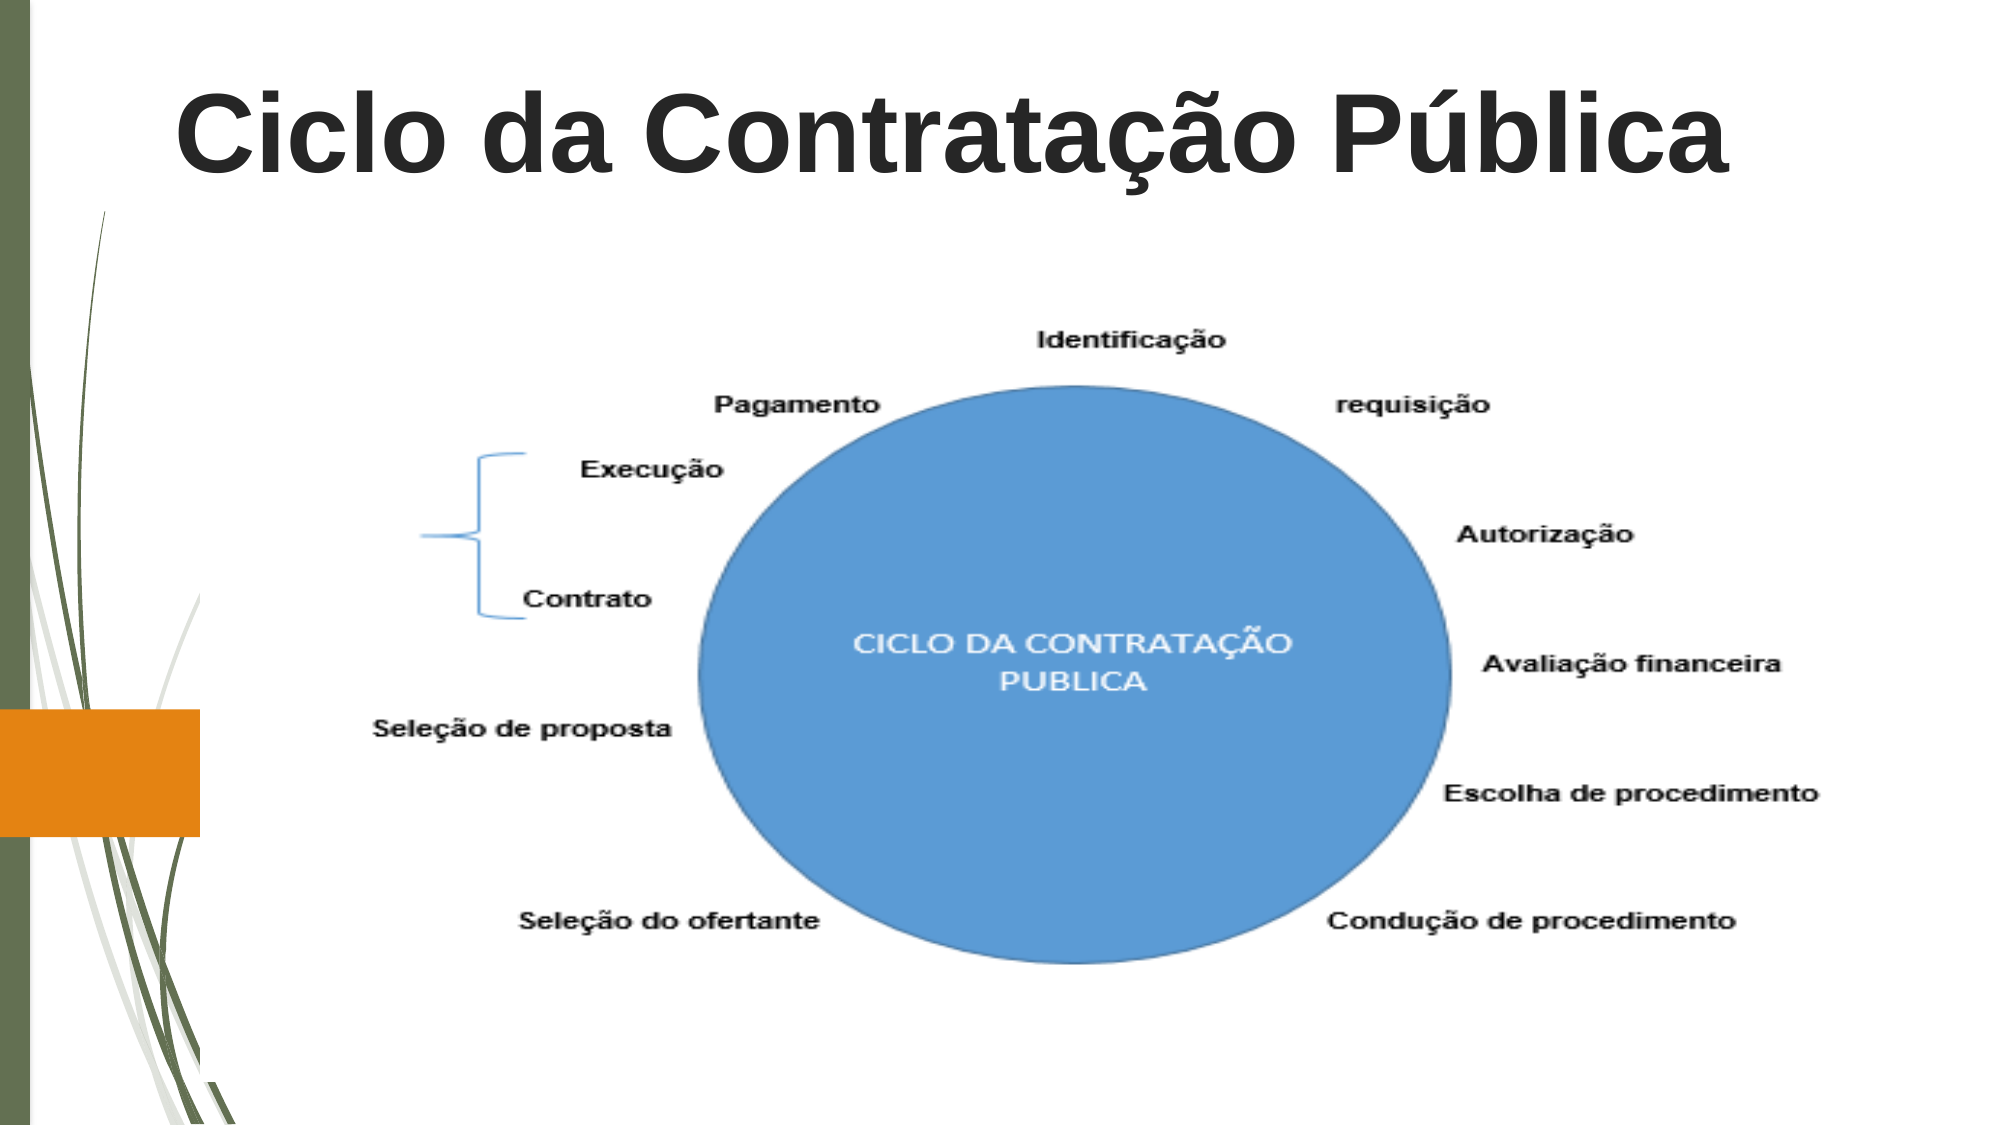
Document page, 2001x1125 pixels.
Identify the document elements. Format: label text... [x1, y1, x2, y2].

title Ciclo da Contratação Pública [159, 43, 1841, 203]
picture [200, 202, 1882, 1082]
